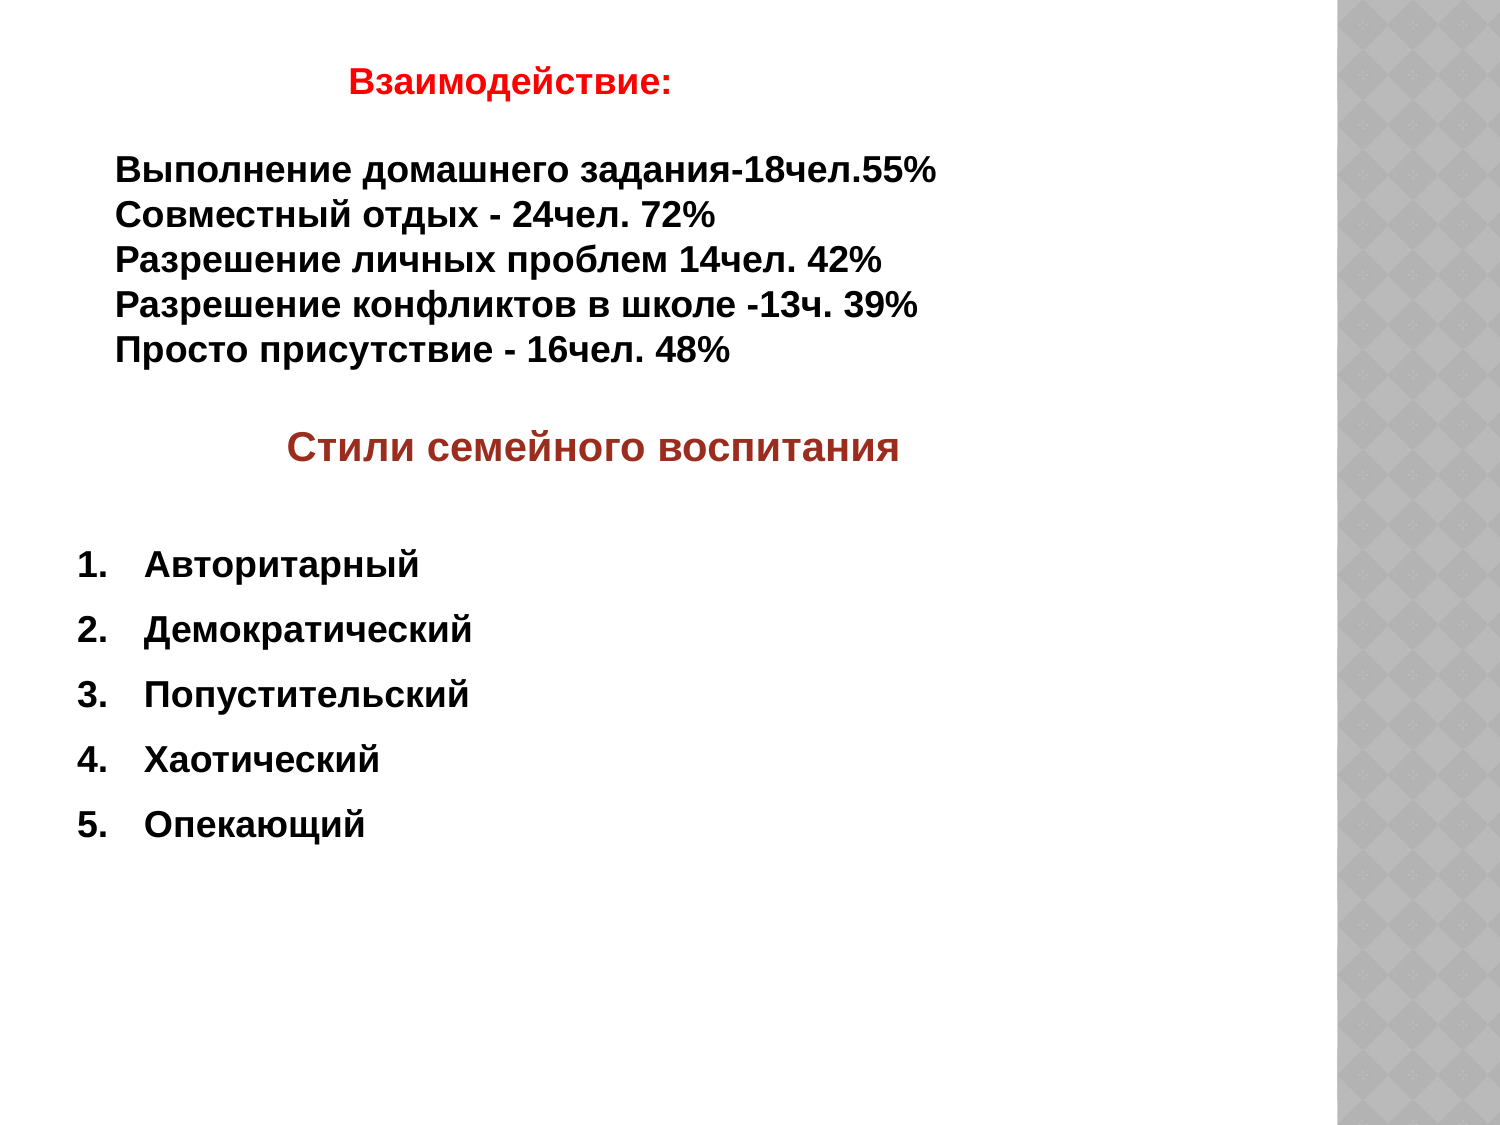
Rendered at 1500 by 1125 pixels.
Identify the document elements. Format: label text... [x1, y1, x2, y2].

title [75, 240, 1263, 1038]
text_box Стили семейного воспитания Авторитарный Демократический Попустительский Хаотический Опекающий [62, 412, 1125, 852]
text_box Взаимодействие: [50, 49, 924, 110]
text_box Выполнение домашнего задания-18чел.55% Совместный отдых - 24чел. 72% Разрешение личных проблем 14чел. 42% Разрешение конфликтов в школе -13ч. 39% Просто присутствие - 16чел. 48% [99, 137, 1125, 378]
